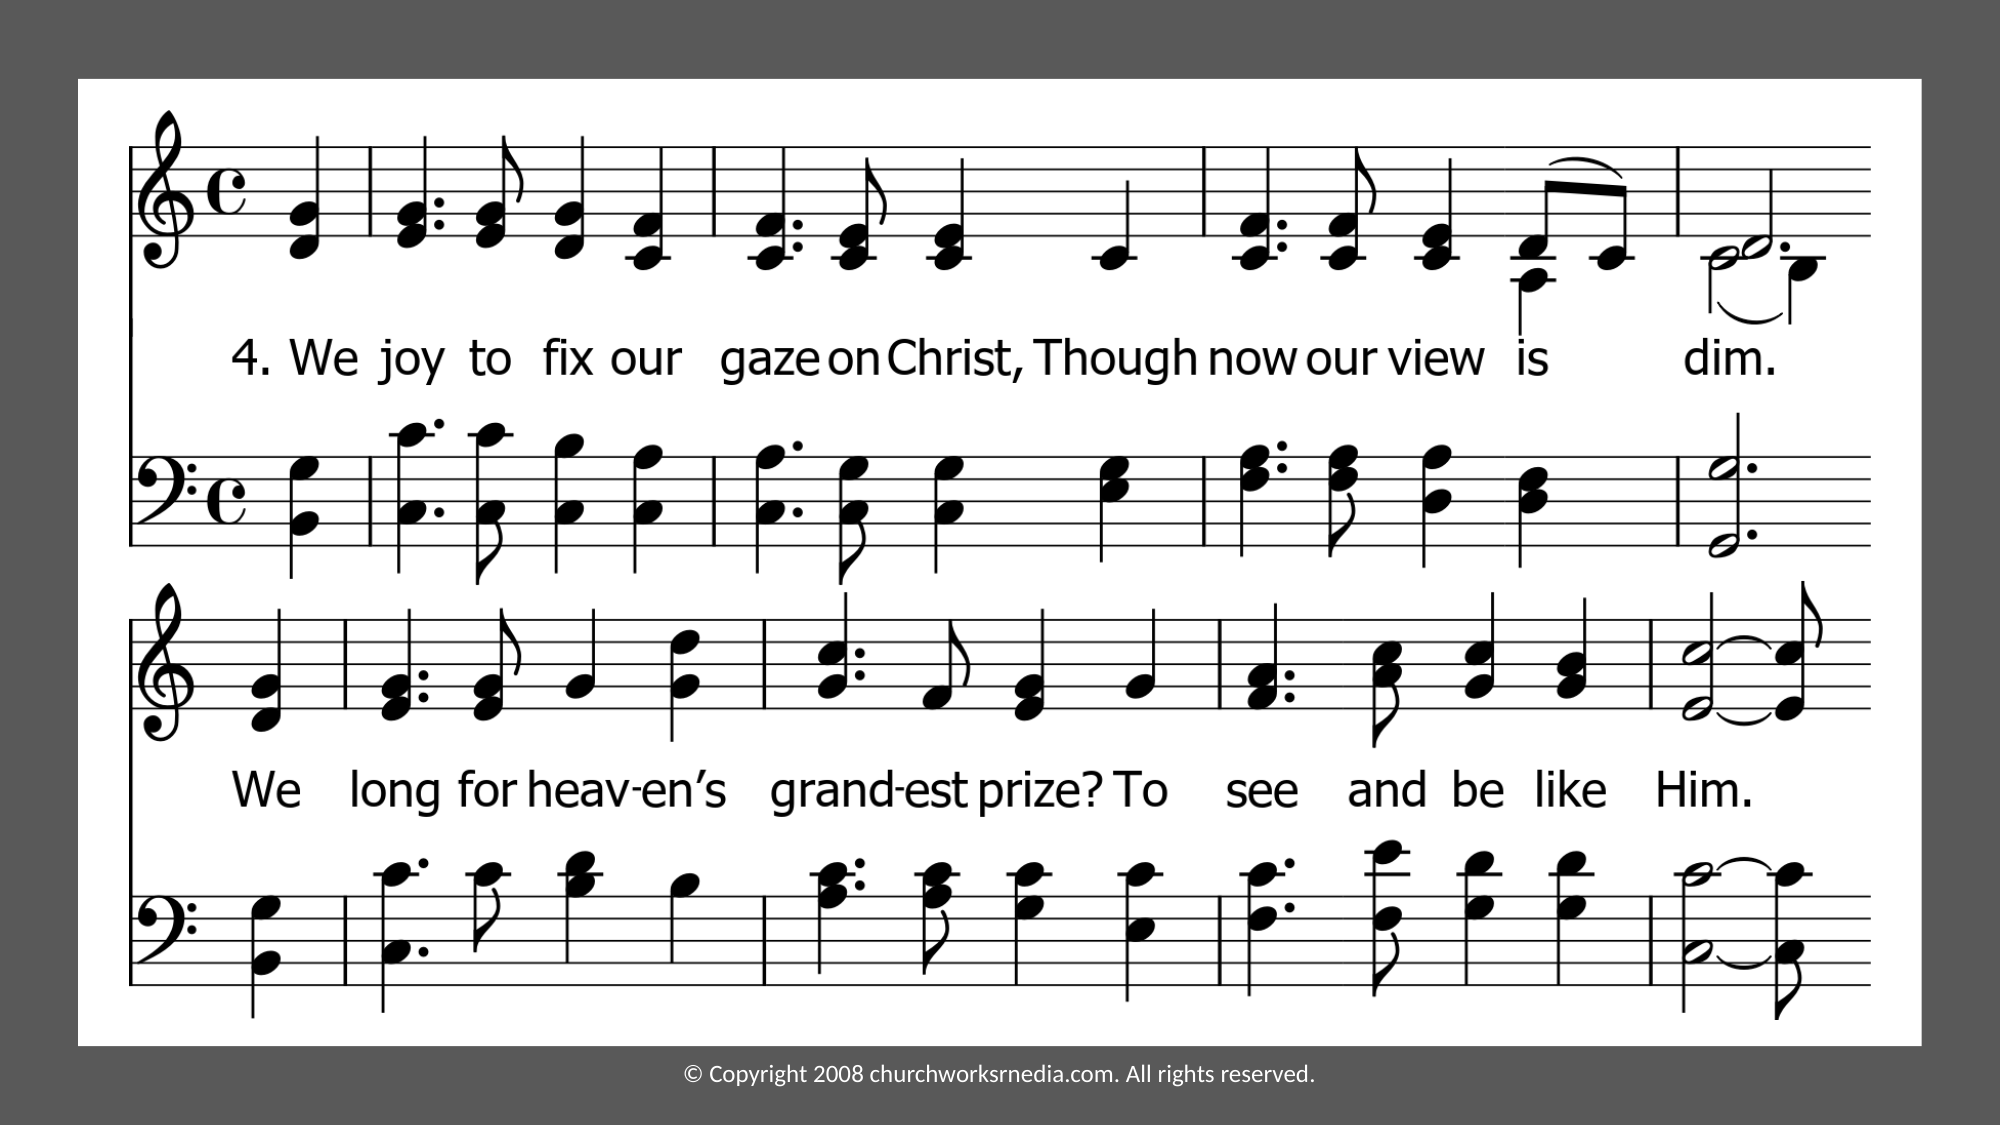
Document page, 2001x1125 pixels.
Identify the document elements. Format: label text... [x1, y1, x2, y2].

footer © Copyright 2008 churchworksrnedia.com. All rights reserved. [662, 1042, 1338, 1103]
text_box [77, 78, 1923, 1047]
text_box [0, 0, 2000, 1125]
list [129, 105, 1871, 1020]
